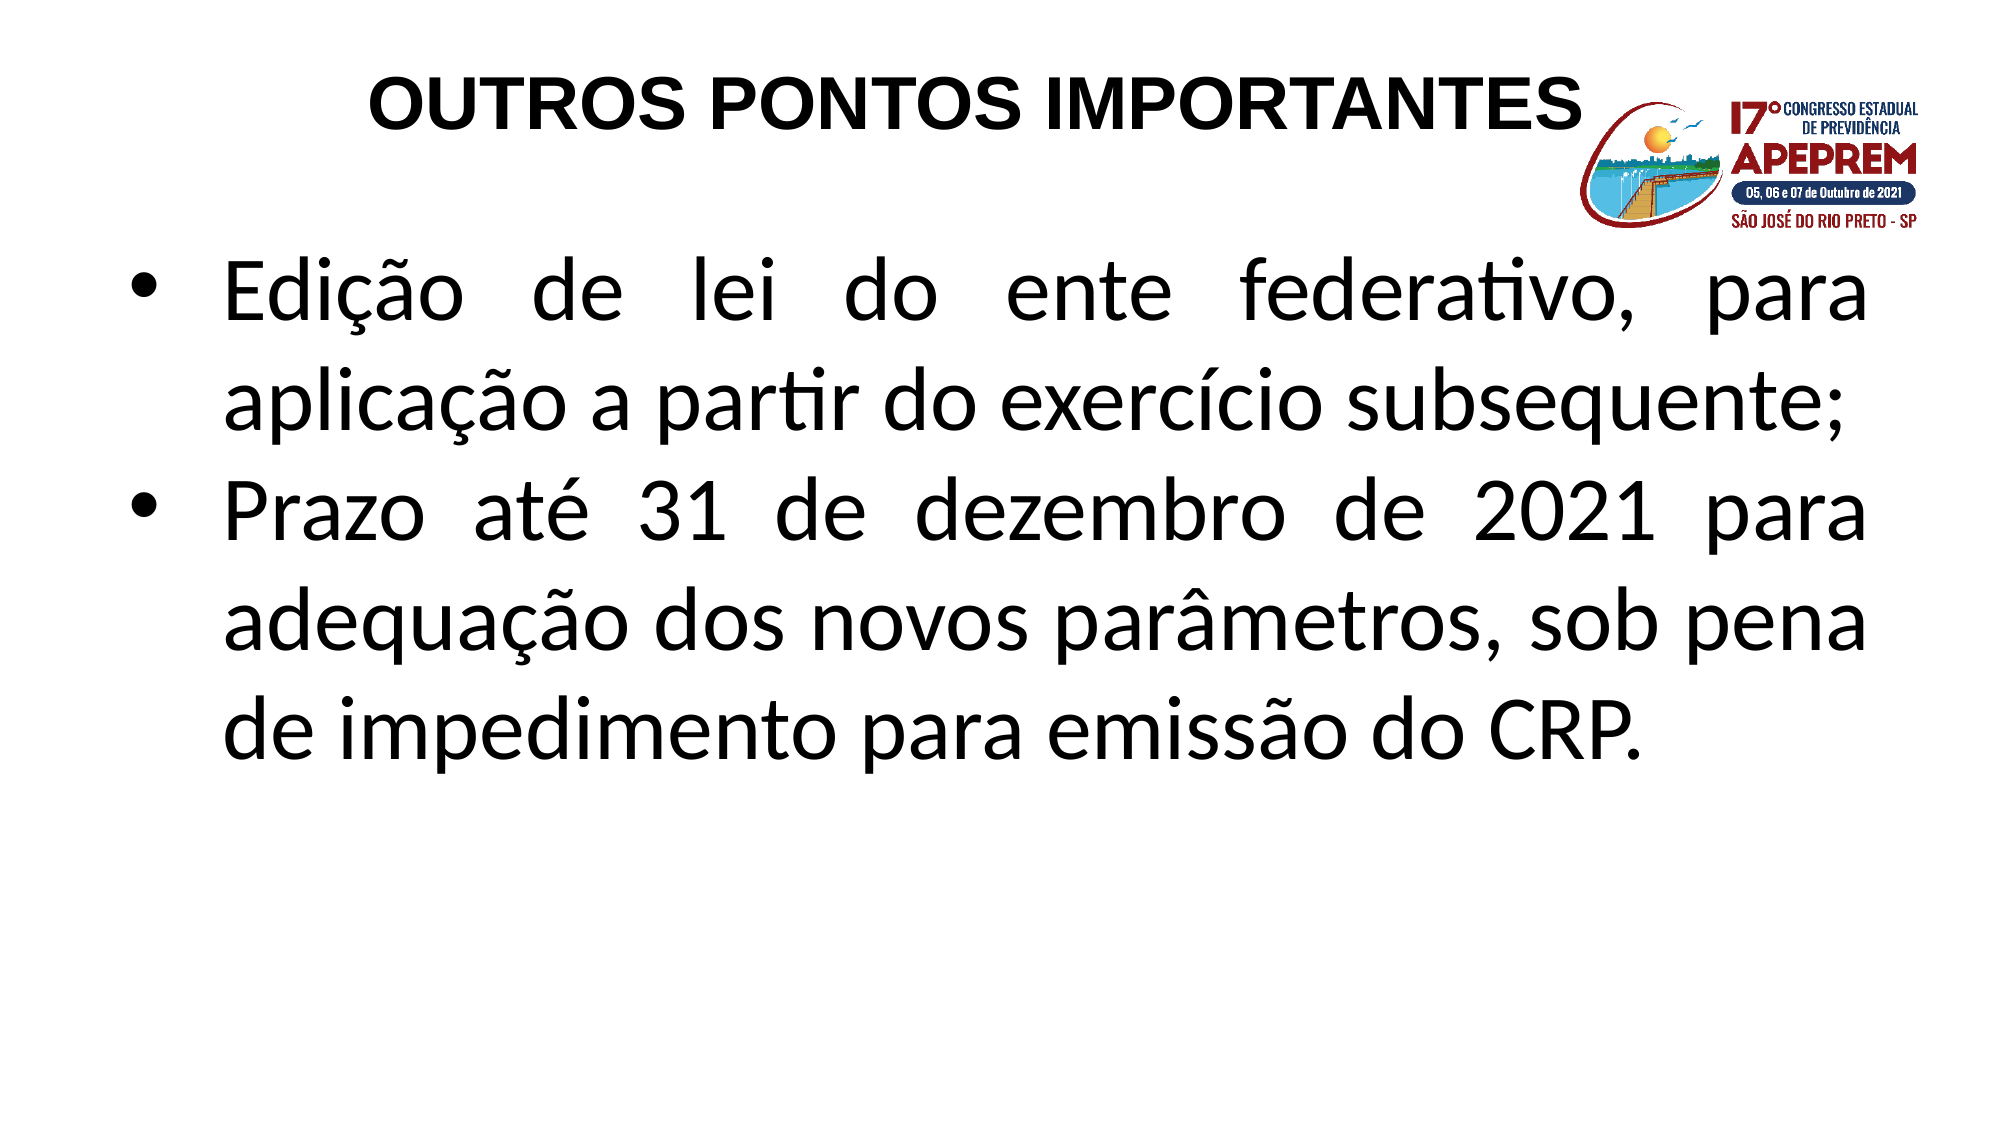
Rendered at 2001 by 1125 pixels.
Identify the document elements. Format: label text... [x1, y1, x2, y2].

picture [1580, 101, 1918, 228]
text_box Edição de lei do ente federativo, para aplicação a partir do exercício subsequente; Prazo até 31 de dezembro de 2021 para adequação dos novos parâmetros, sob pena de impedimento para emissão do CRP. [114, 221, 1887, 786]
text_box OUTROS PONTOS IMPORTANTES [291, 57, 1662, 154]
